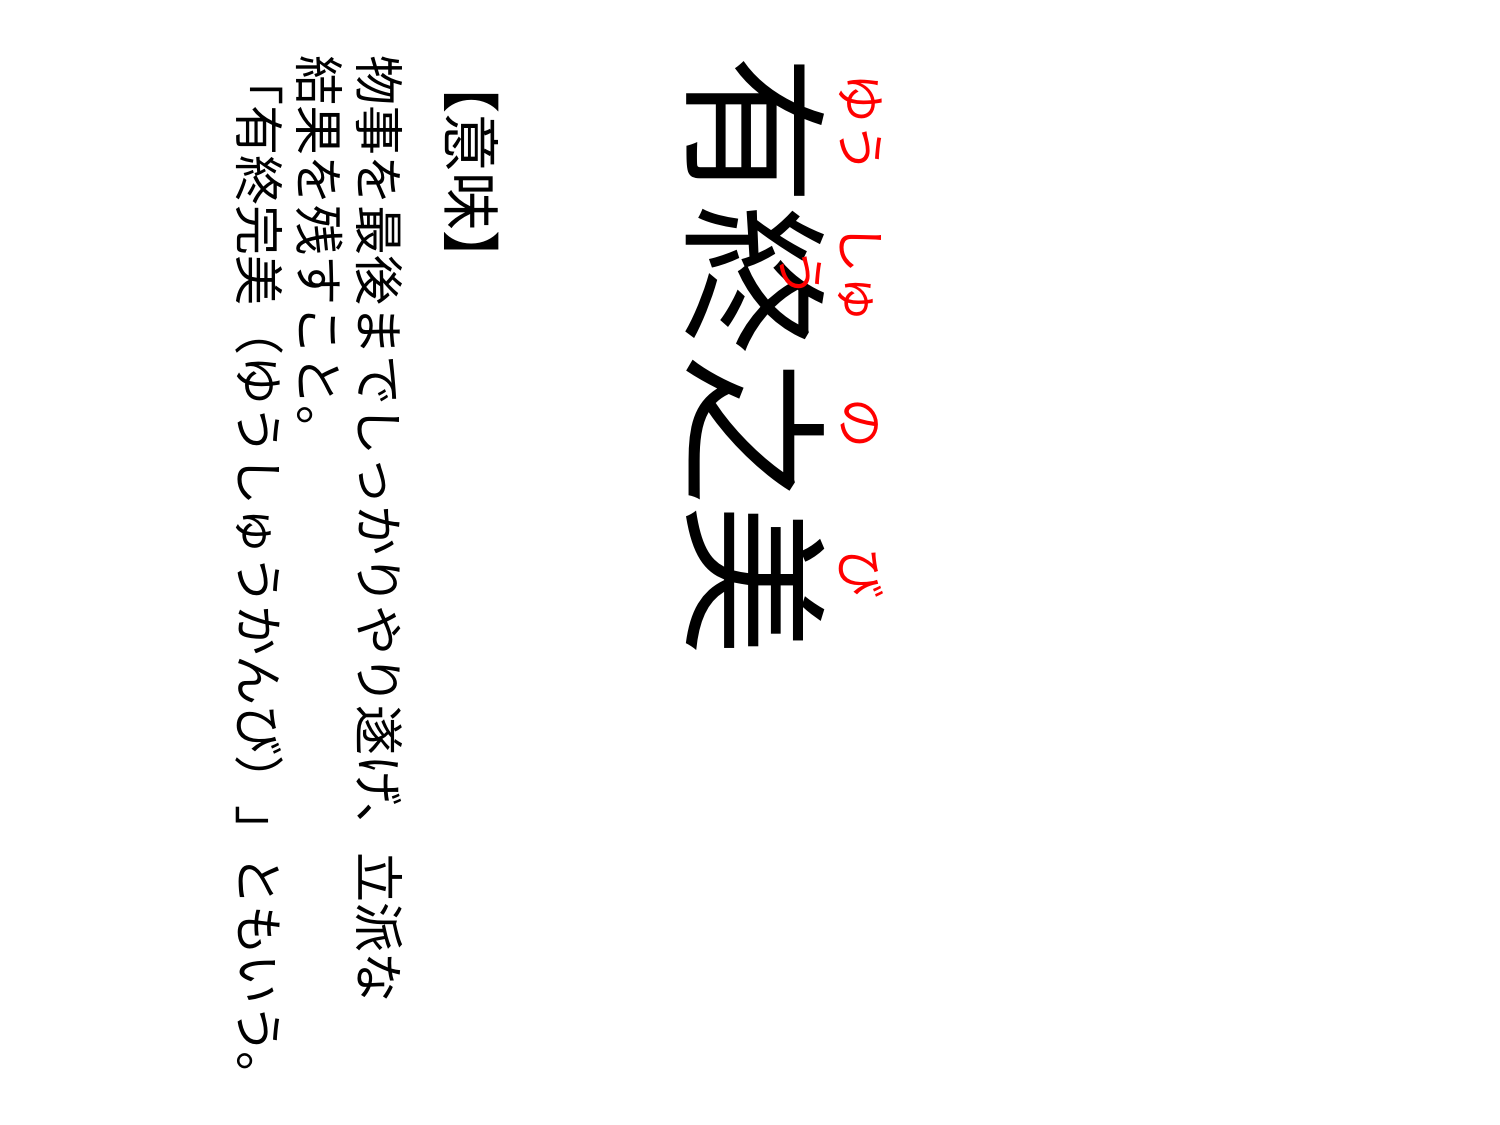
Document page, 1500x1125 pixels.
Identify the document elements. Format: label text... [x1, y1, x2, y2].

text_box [808, 34, 900, 663]
text_box 【意味】 [427, 40, 519, 1125]
text_box 有終之美 [643, 40, 857, 1104]
text_box 物事を最後までしっかりやり遂げ、立派な 結果を残すこと。 「有終完美（ゆうしゅうかんび）」ともいう。 [0, 40, 419, 1125]
